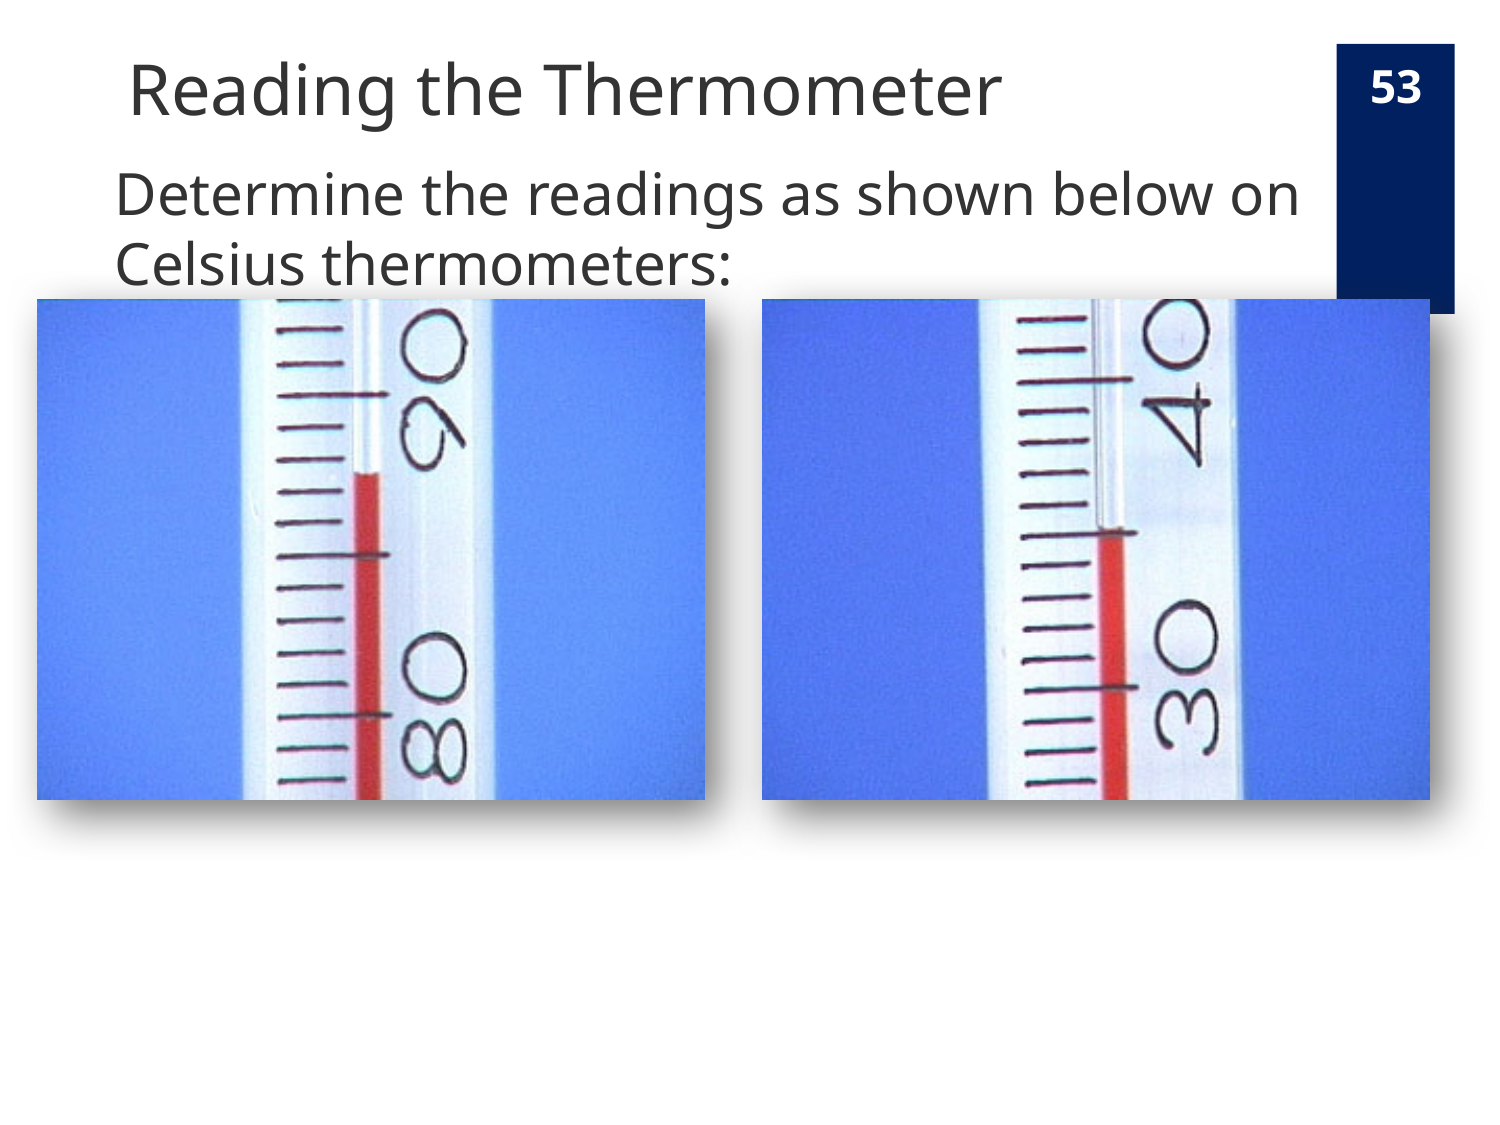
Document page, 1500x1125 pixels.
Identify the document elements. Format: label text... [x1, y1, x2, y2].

picture [36, 299, 705, 801]
title Reading the Thermometer [112, 37, 1388, 138]
picture [761, 299, 1430, 801]
slide_number 53 [1354, 59, 1438, 119]
text_box Determine the readings as shown below on Celsius thermometers: [99, 149, 1365, 304]
